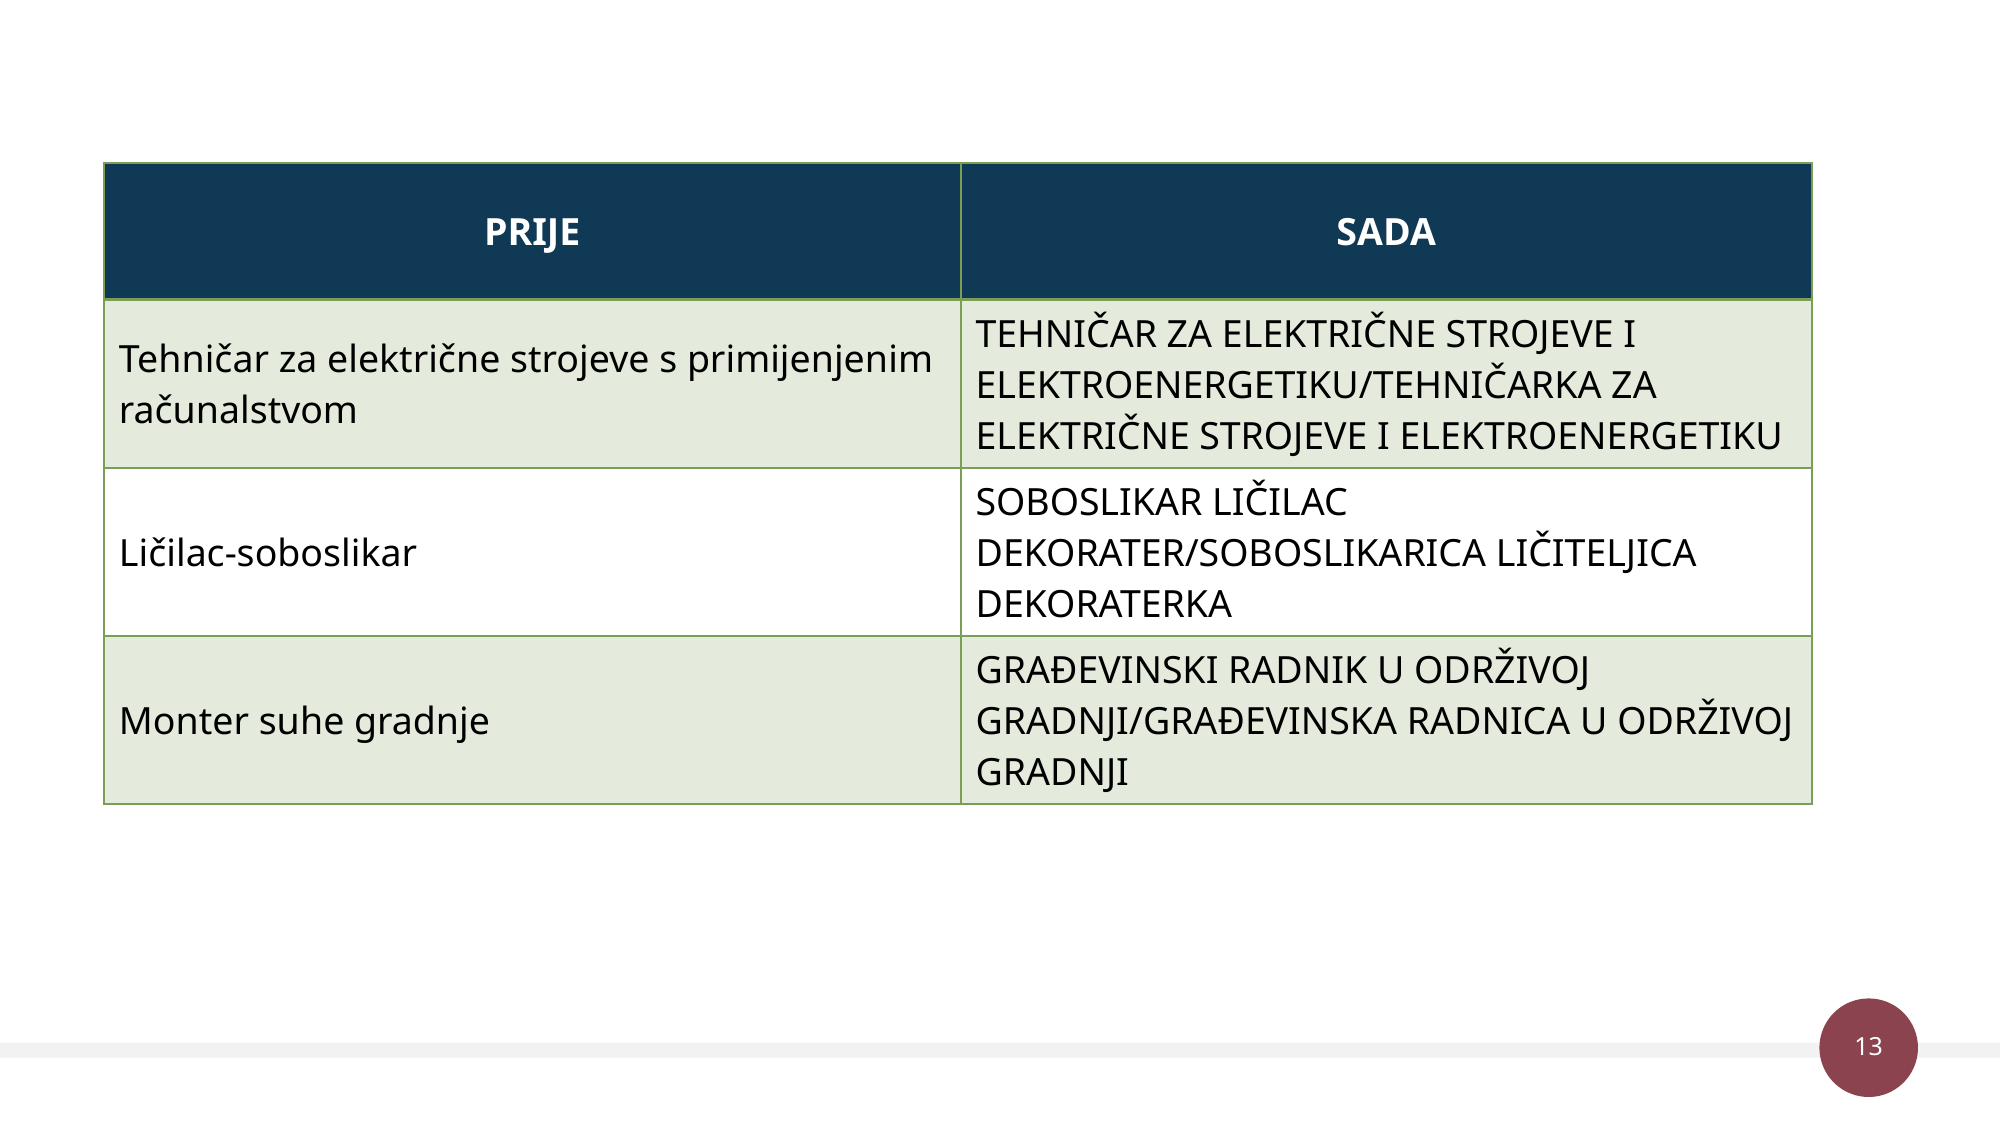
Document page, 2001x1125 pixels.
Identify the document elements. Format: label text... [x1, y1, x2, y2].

table_header PRIJE [105, 164, 960, 298]
table_cell Ličilac-soboslikar [105, 469, 960, 635]
table_cell Monter suhe gradnje [105, 637, 960, 803]
table_cell TEHNIČAR ZA ELEKTRIČNE STROJEVE I ELEKTROENERGETIKU/TEHNIČARKA ZA ELEKTRIČNE STROJEVE I ELEKTROENERGETIKU [962, 301, 1811, 467]
table_cell SOBOSLIKAR LIČILAC DEKORATER/SOBOSLIKARICA LIČITELJICA DEKORATERKA [962, 469, 1811, 635]
table_header SADA [962, 164, 1811, 298]
table_cell GRAĐEVINSKI RADNIK U ODRŽIVOJ GRADNJI/GRAĐEVINSKA RADNICA U ODRŽIVOJ GRADNJI [962, 637, 1811, 803]
table_cell Tehničar za električne strojeve s primijenjenim računalstvom [105, 301, 960, 467]
